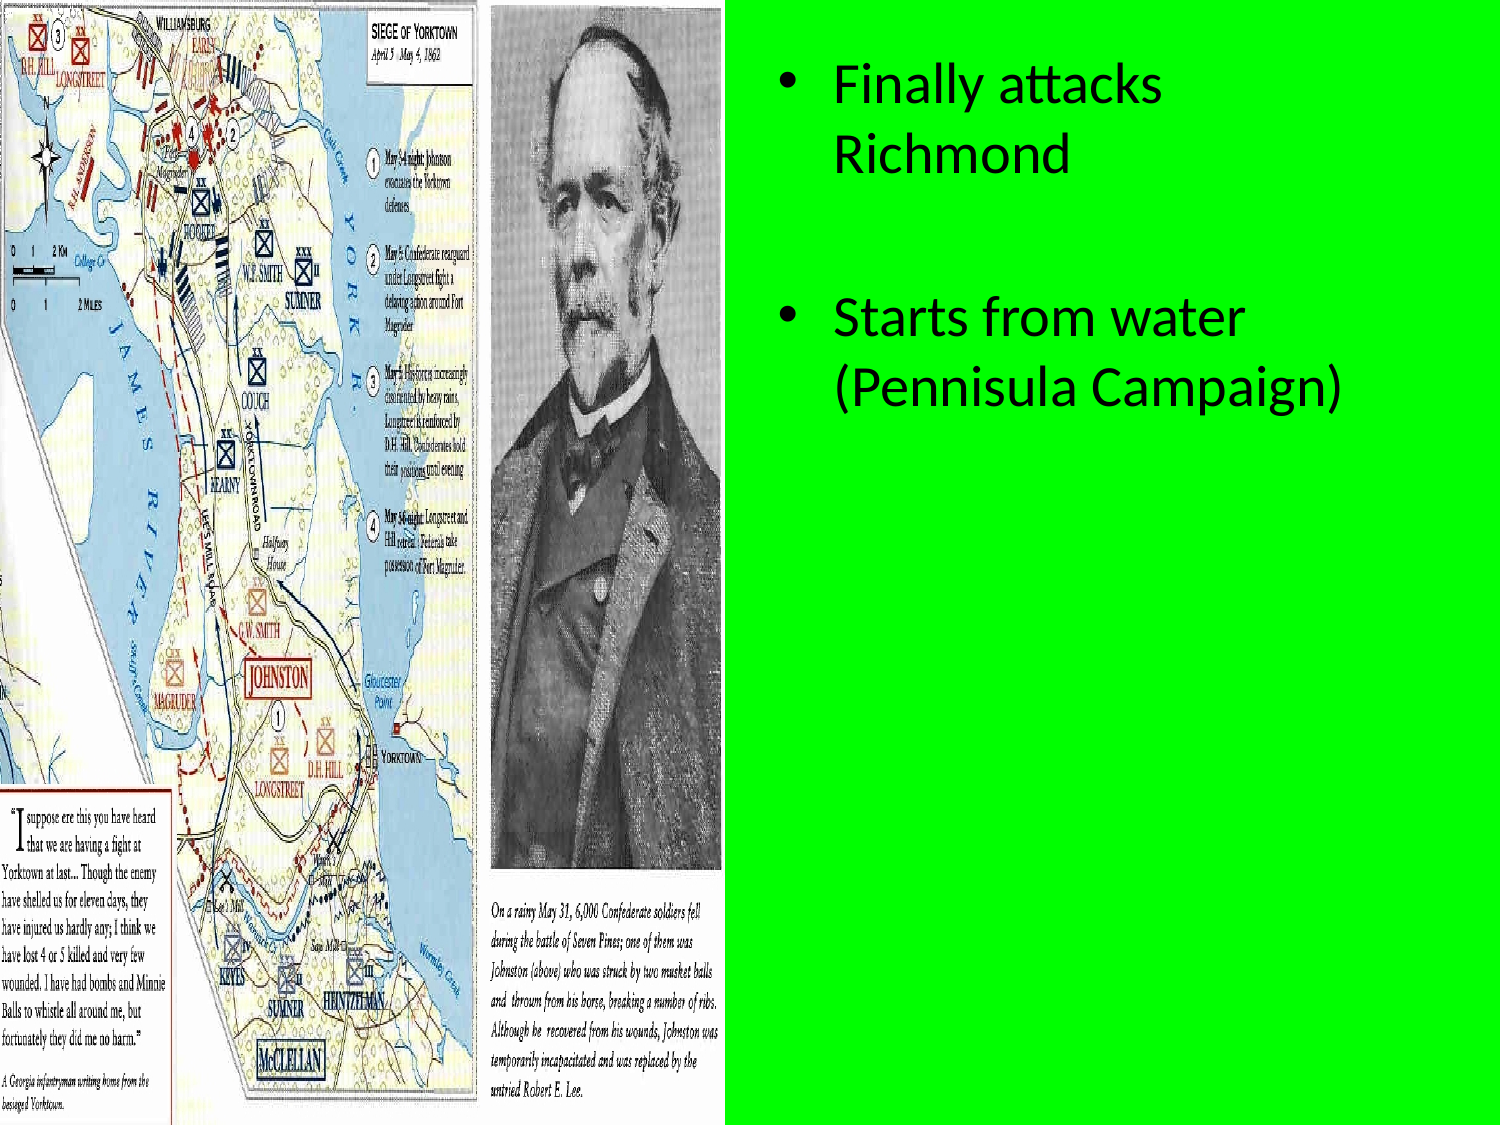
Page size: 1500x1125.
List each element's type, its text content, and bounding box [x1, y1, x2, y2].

picture [0, 0, 726, 1125]
list Finally attacks Richmond Starts from water (Pennisula Campaign) [762, 37, 1426, 968]
